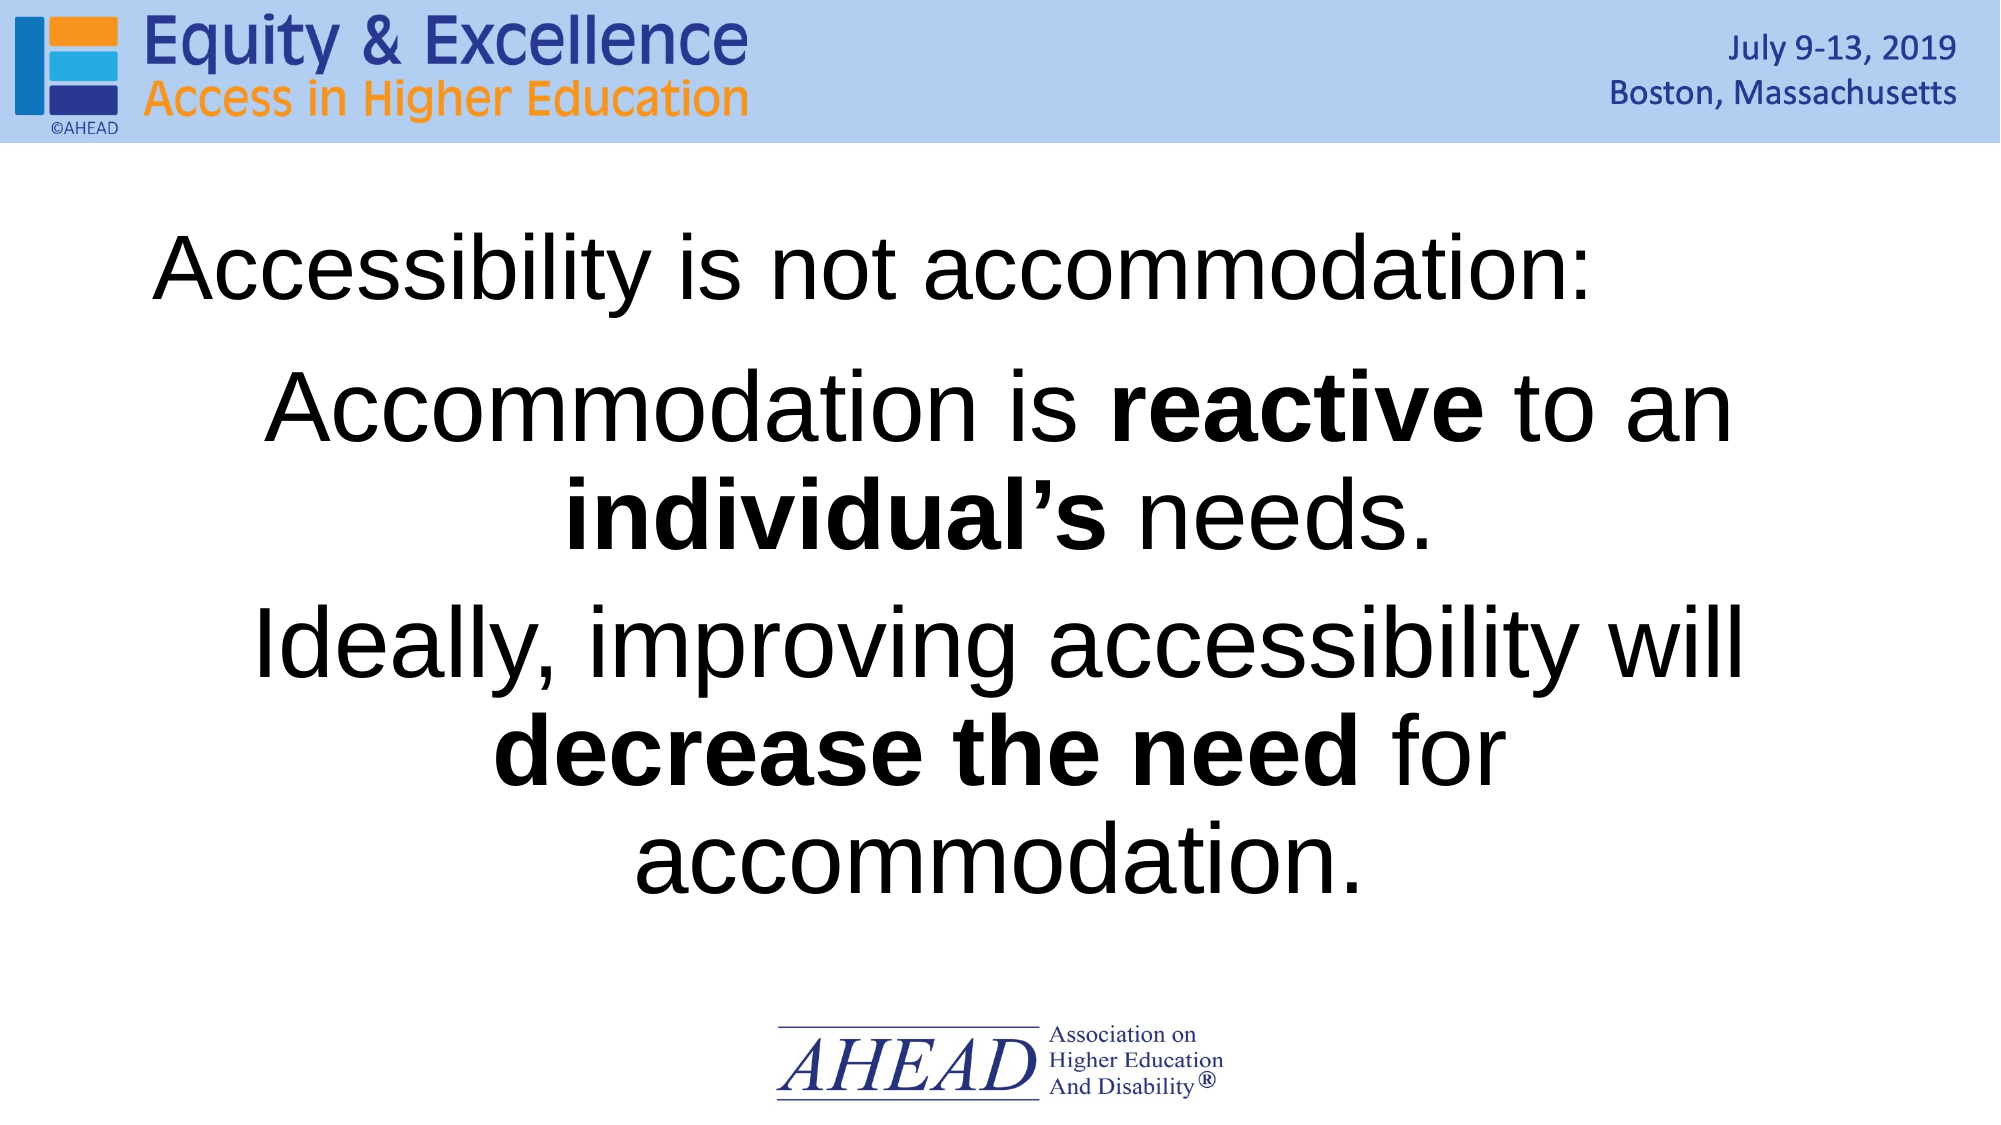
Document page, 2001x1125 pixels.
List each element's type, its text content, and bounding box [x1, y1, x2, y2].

title Accessibility is not accommodation: [137, 161, 1863, 347]
list Accommodation is reactive to an individual’s needs. Ideally, improving accessibility will decrease the need for accommodation. [137, 347, 1863, 975]
picture [0, 0, 2000, 1125]
